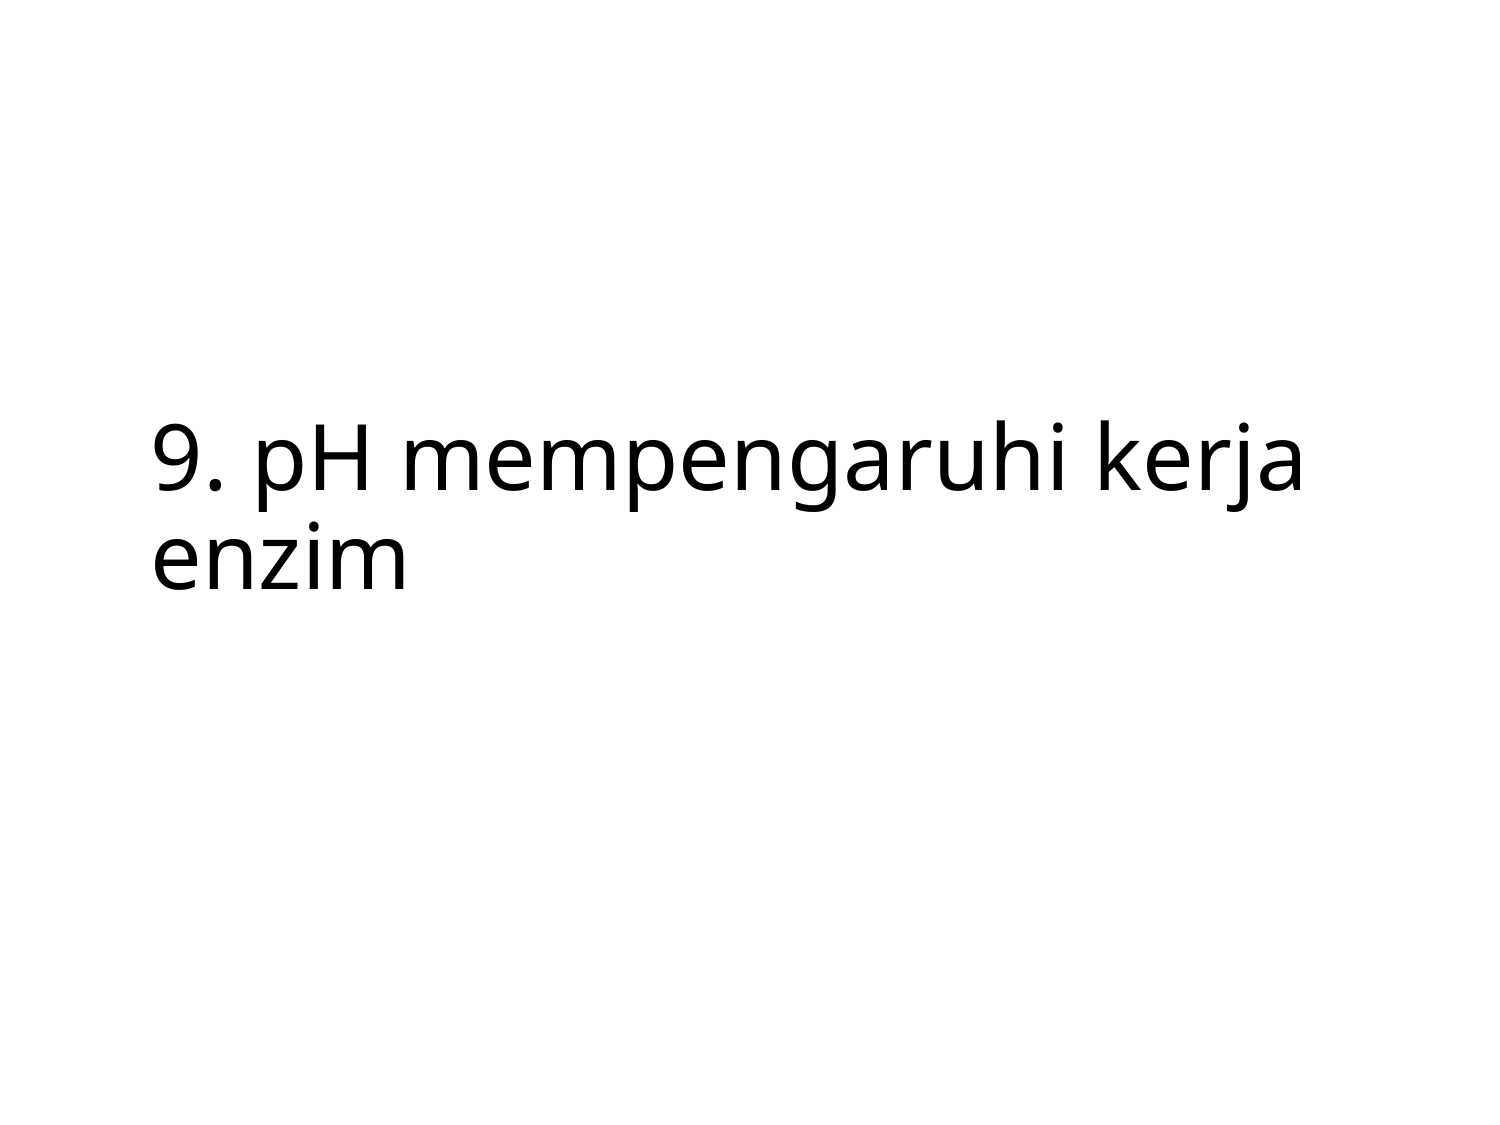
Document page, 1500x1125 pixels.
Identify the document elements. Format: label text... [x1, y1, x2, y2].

title 9. pH mempengaruhi kerja enzim [135, 401, 1430, 620]
